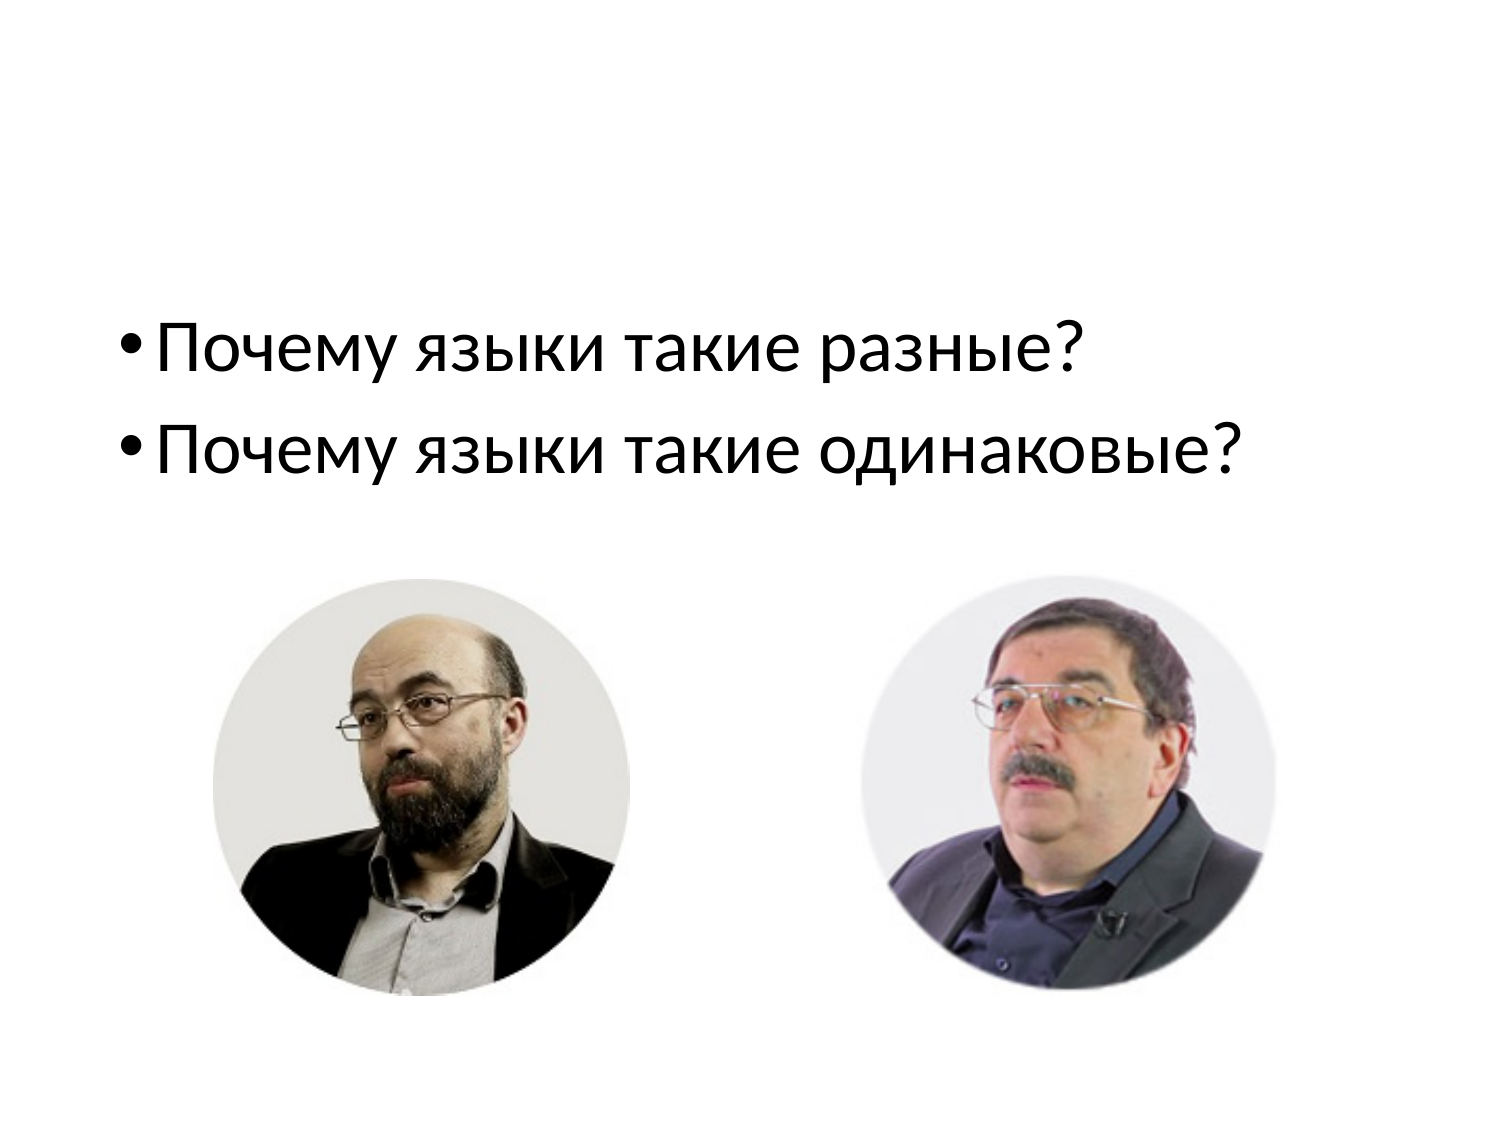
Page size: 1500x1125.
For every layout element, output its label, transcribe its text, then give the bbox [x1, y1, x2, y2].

picture [212, 579, 630, 996]
picture [856, 570, 1282, 996]
list Почему языки такие разные? Почему языки такие одинаковые? [103, 299, 1397, 1014]
